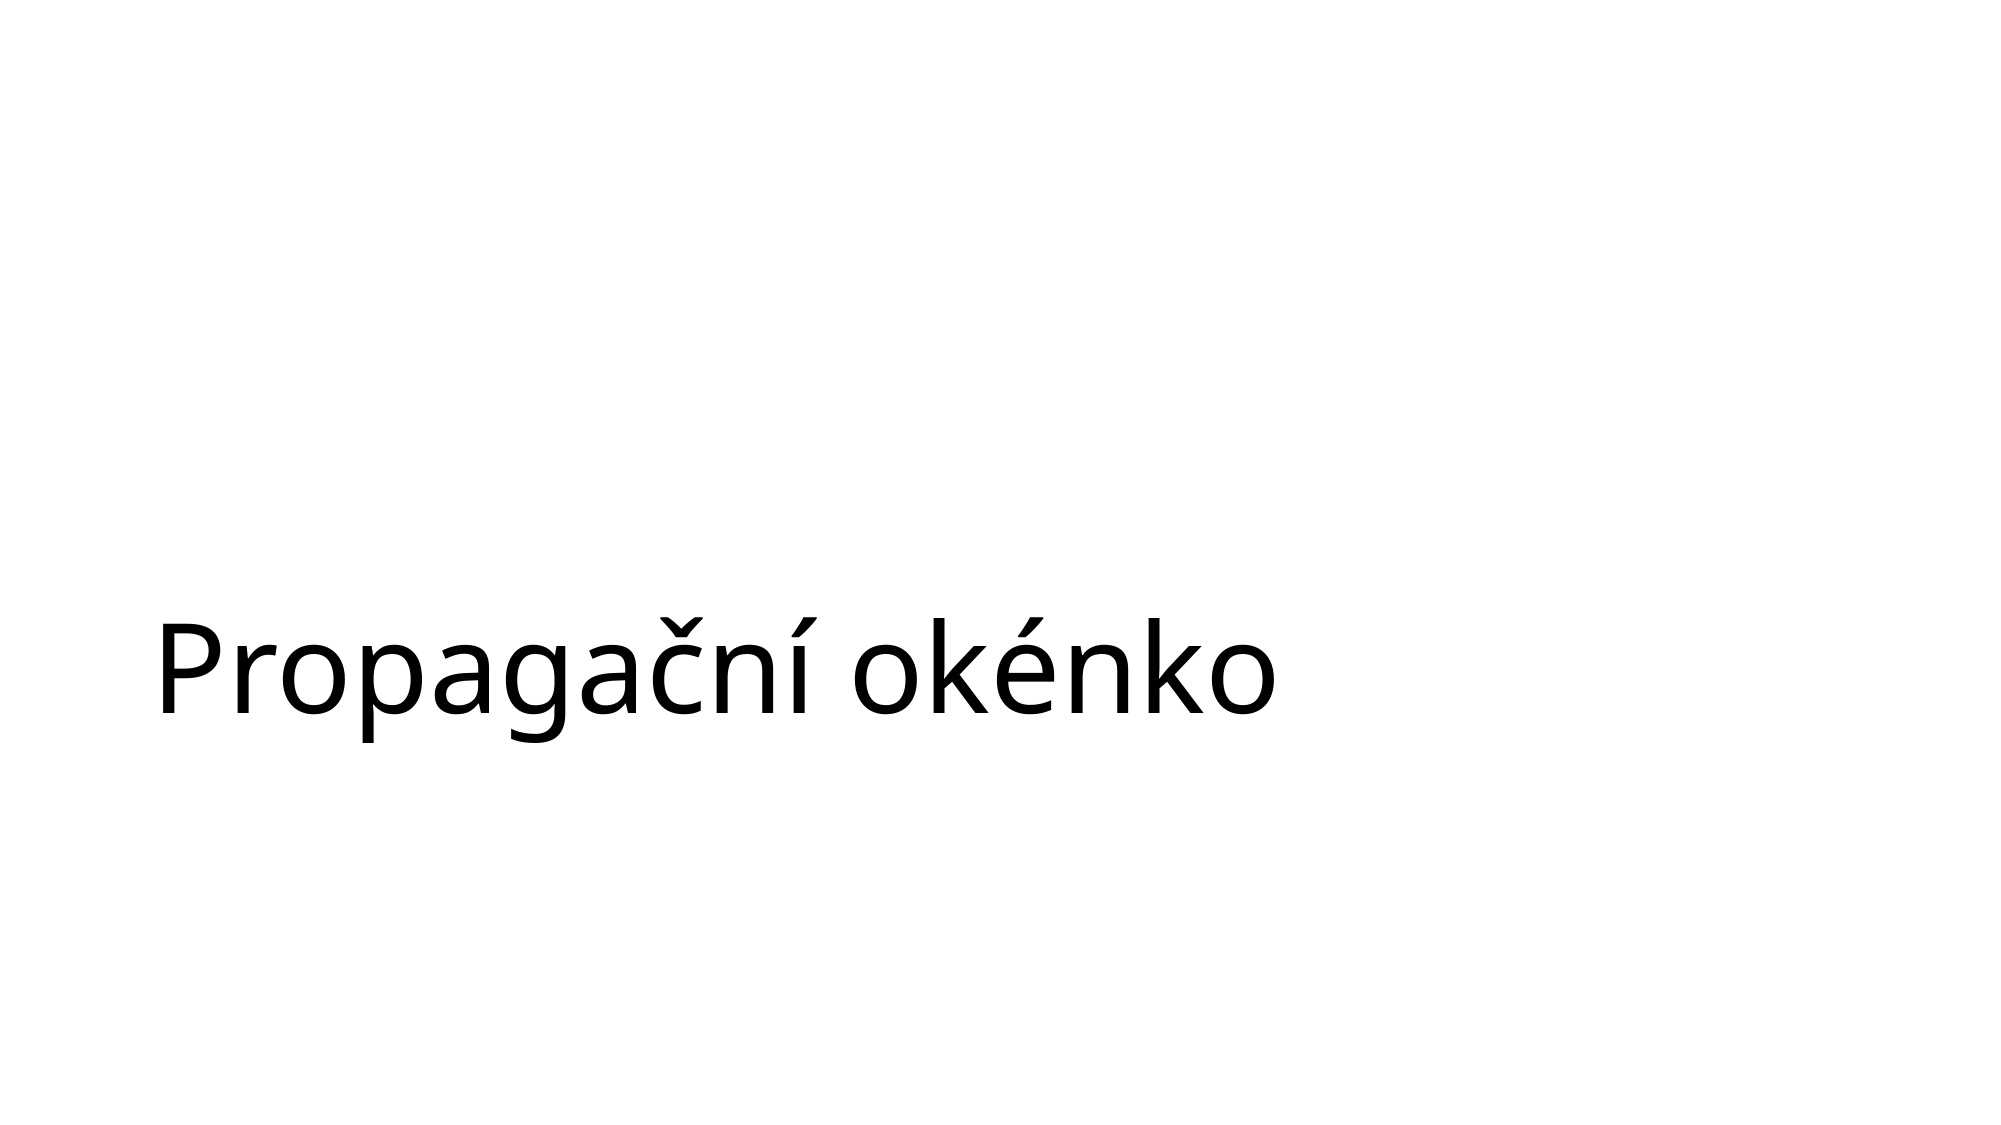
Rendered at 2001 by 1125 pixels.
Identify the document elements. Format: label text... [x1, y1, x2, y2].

title Propagační okénko [136, 280, 1862, 749]
